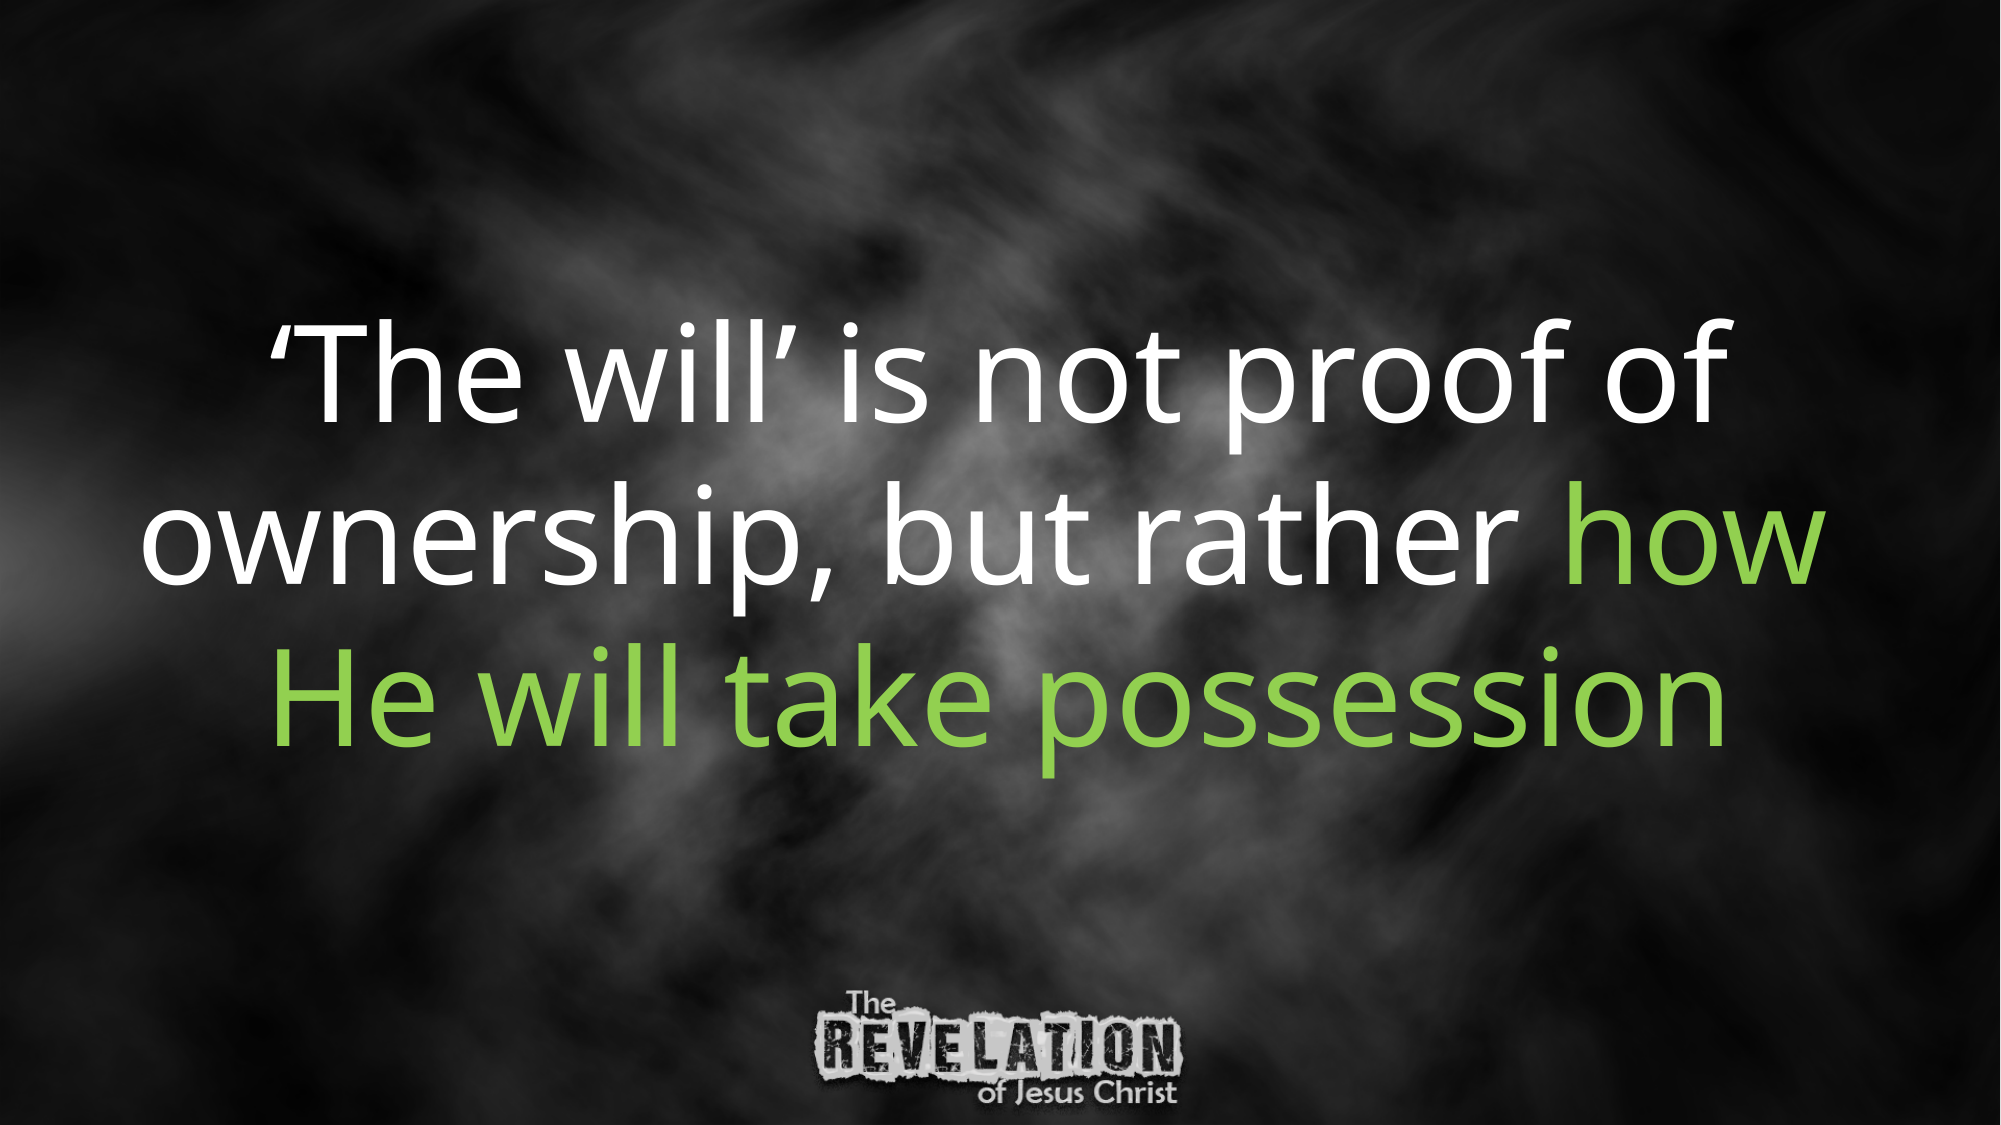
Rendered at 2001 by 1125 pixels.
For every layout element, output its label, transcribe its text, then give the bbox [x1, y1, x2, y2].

text_box ‘The will’ is not proof of ownership, but rather how He will take possession [59, 279, 1941, 782]
picture [0, 0, 2001, 1125]
